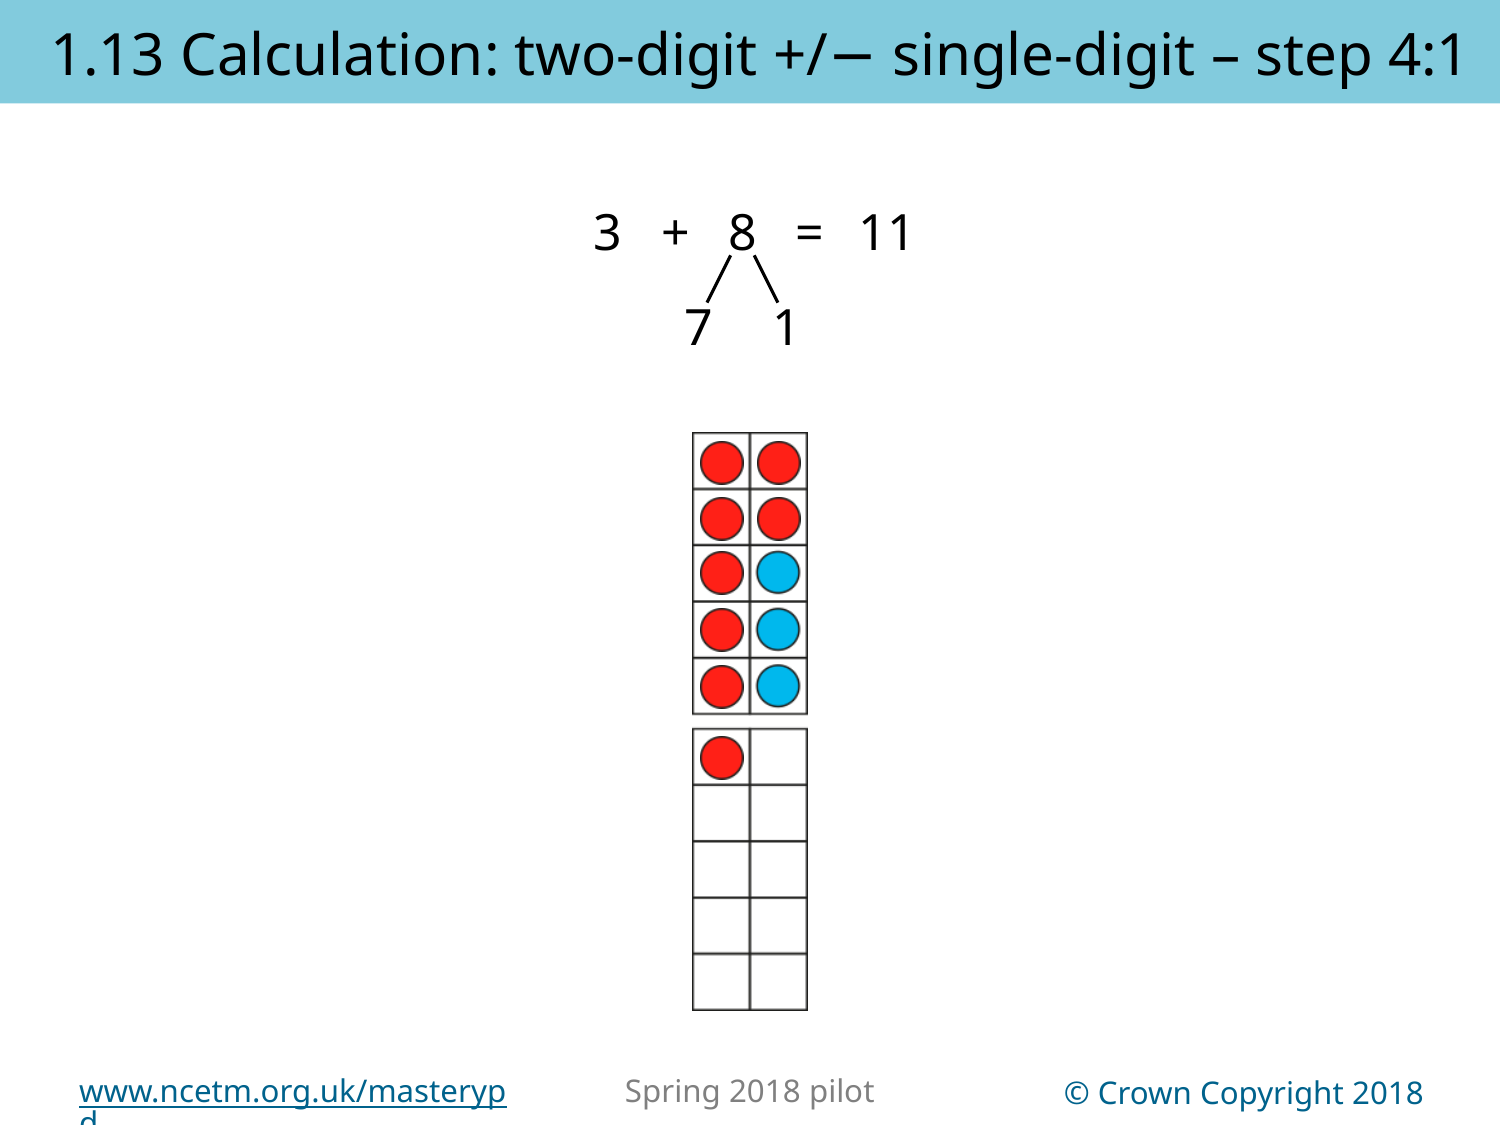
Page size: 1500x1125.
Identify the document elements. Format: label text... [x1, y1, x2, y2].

text_box 11 [863, 193, 941, 269]
text_box 3 + 8 = [555, 193, 863, 269]
text_box 1 [749, 288, 825, 364]
picture [692, 432, 808, 1011]
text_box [753, 255, 779, 303]
text_box 7 [657, 288, 741, 364]
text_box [706, 255, 731, 303]
list 1.13 Calculation: two-digit +/− single-digit – step 4:1 [0, 0, 1500, 104]
